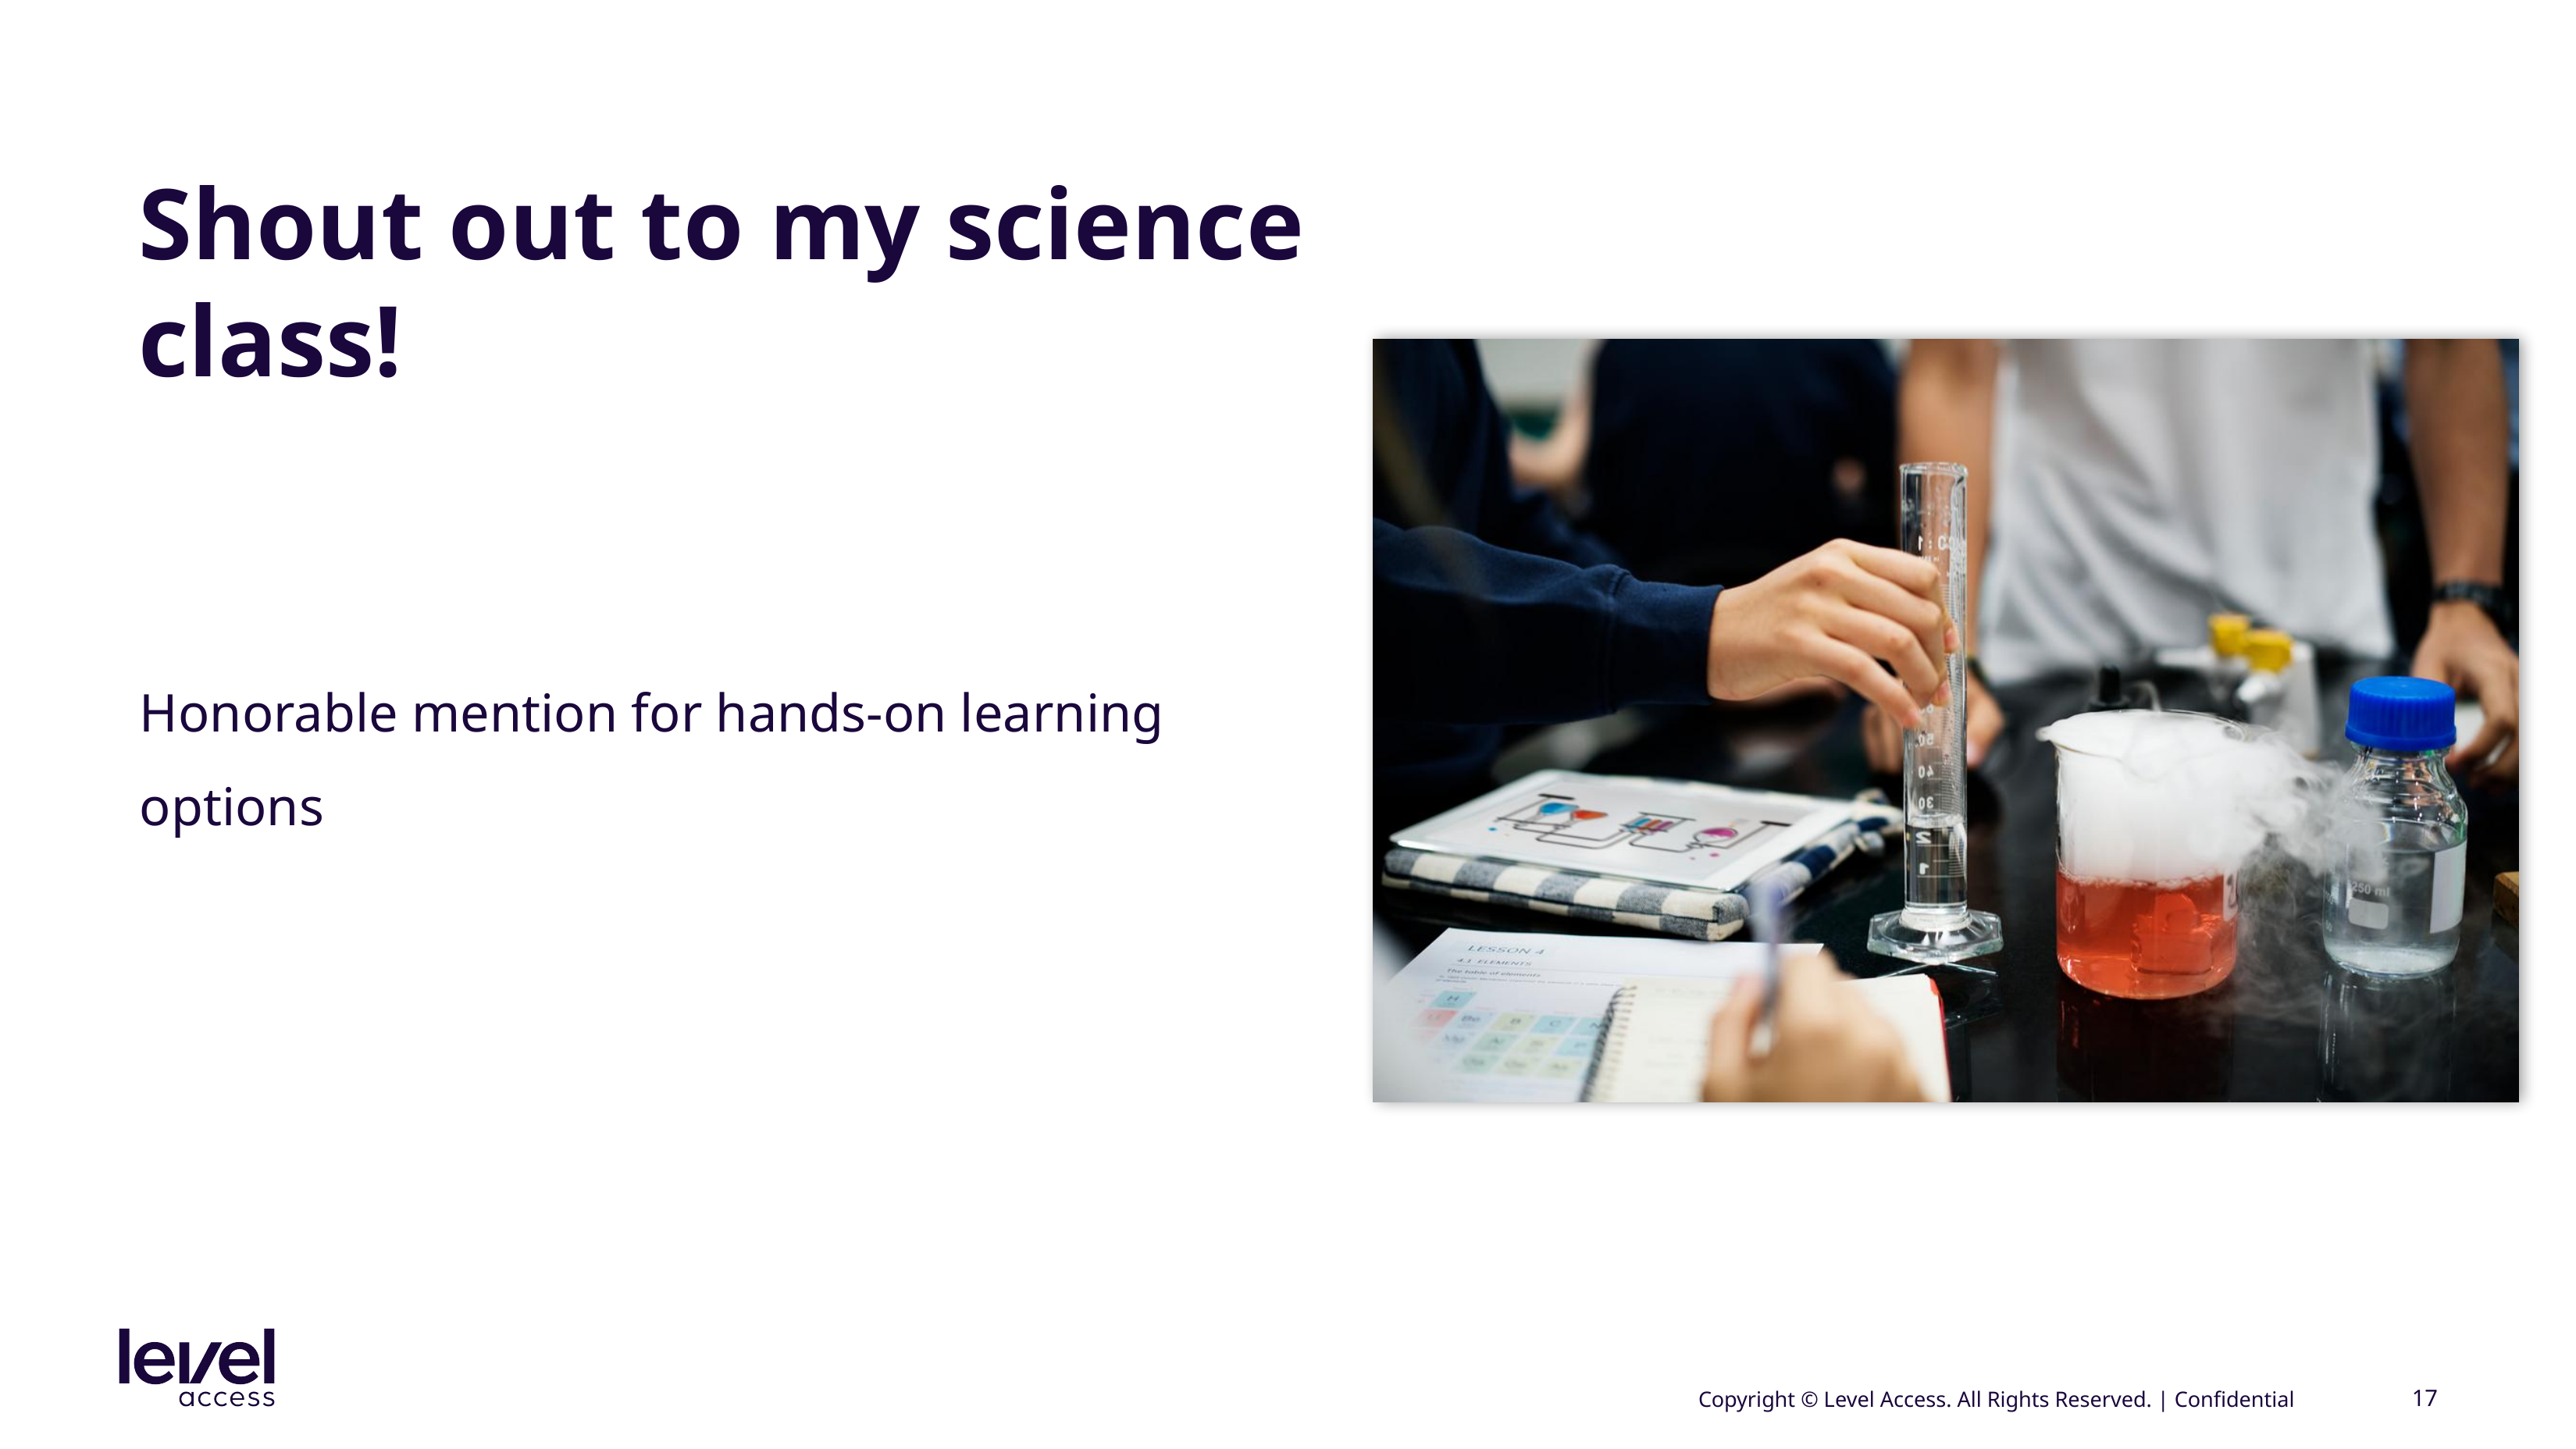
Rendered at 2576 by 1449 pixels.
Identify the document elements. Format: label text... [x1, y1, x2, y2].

list Honorable mention for hands-on learning options [116, 624, 1349, 1233]
slide_number Copyright © Level Access. All Rights Reserved. | Confidential [1668, 1369, 2318, 1429]
slide_number 17 [2327, 1369, 2462, 1429]
title Shout out to my science class! [115, 138, 1346, 555]
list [1373, 339, 2519, 1103]
picture [77, 1286, 317, 1449]
